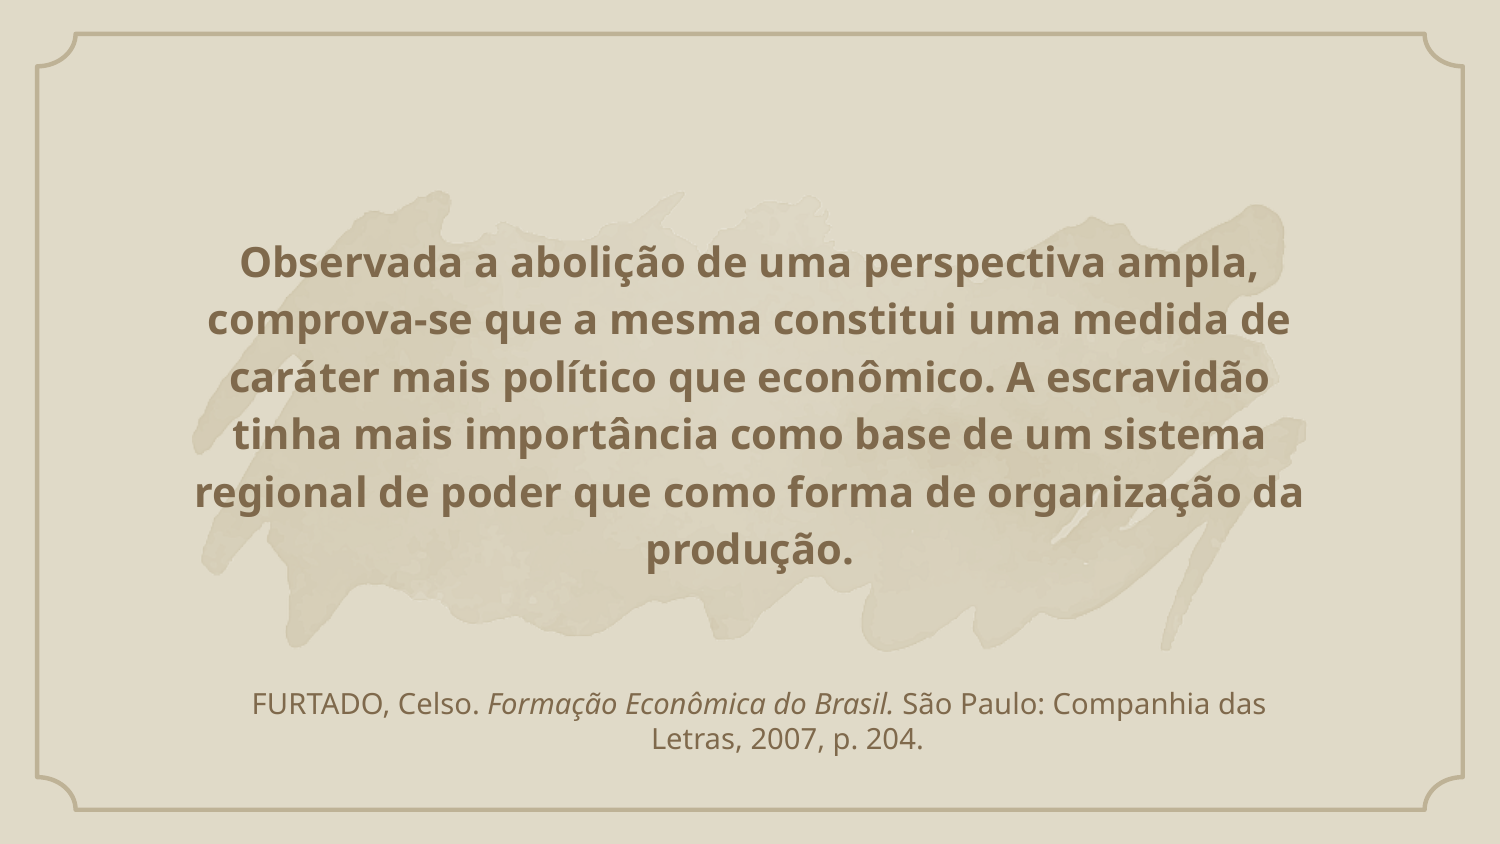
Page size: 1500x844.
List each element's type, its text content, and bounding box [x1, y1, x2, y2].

subtitle FURTADO, Celso. Formação Econômica do Brasil. São Paulo: Companhia das Letras, 2007, p. 204. [179, 687, 1321, 755]
title Observada a abolição de uma perspectiva ampla, comprova-se que a mesma constitui uma medida de caráter mais político que econômico. A escravidão tinha mais importância como base de um sistema regional de poder que como forma de organização da produção. [179, 128, 1321, 673]
